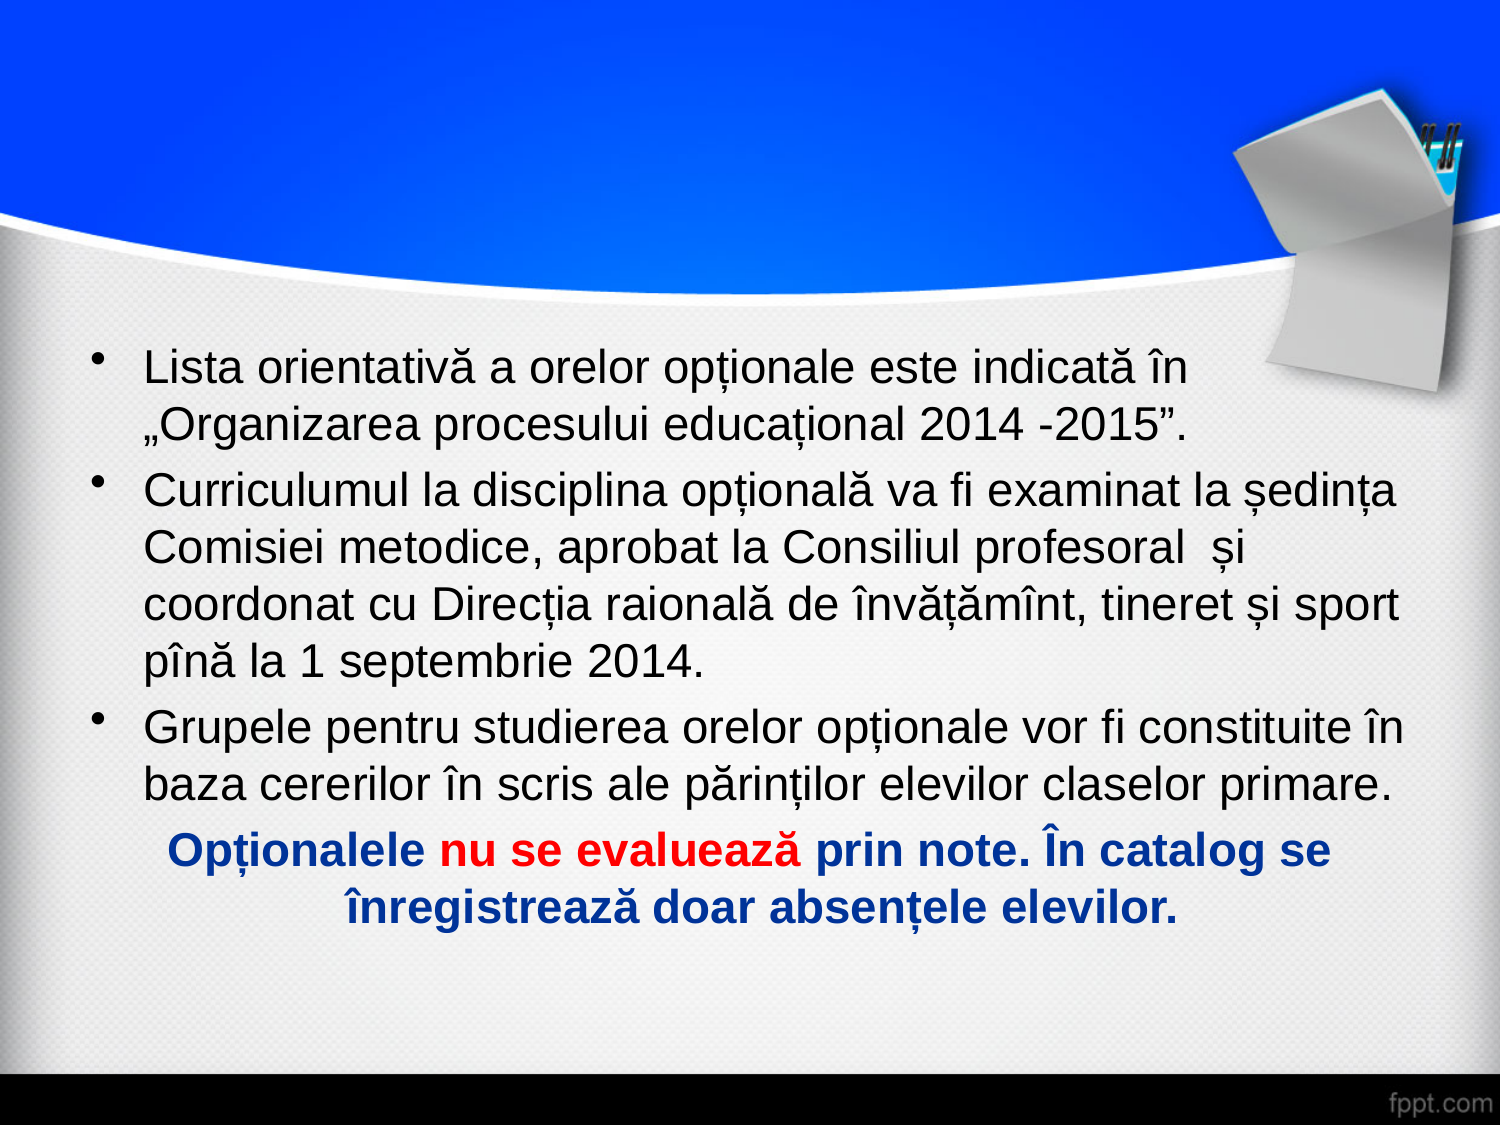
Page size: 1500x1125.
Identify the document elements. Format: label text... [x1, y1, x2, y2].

picture [0, 0, 1500, 1125]
list Lista orientativă a orelor opționale este indicată în „Organizarea procesului educațional 2014 -2015”. Curriculumul la disciplina opțională va fi examinat la ședința Comisiei metodice, aprobat la Consiliul profesoral și coordonat cu Direcția raională de învățămînt, tineret și sport pînă la 1 septembrie 2014. Grupele pentru studierea orelor opționale vor fi constituite în baza cererilor în scris ale părinților elevilor claselor primare. Opționalele nu se evaluează prin note. În catalog se înregistrează doar absențele elevilor. [74, 327, 1426, 1006]
